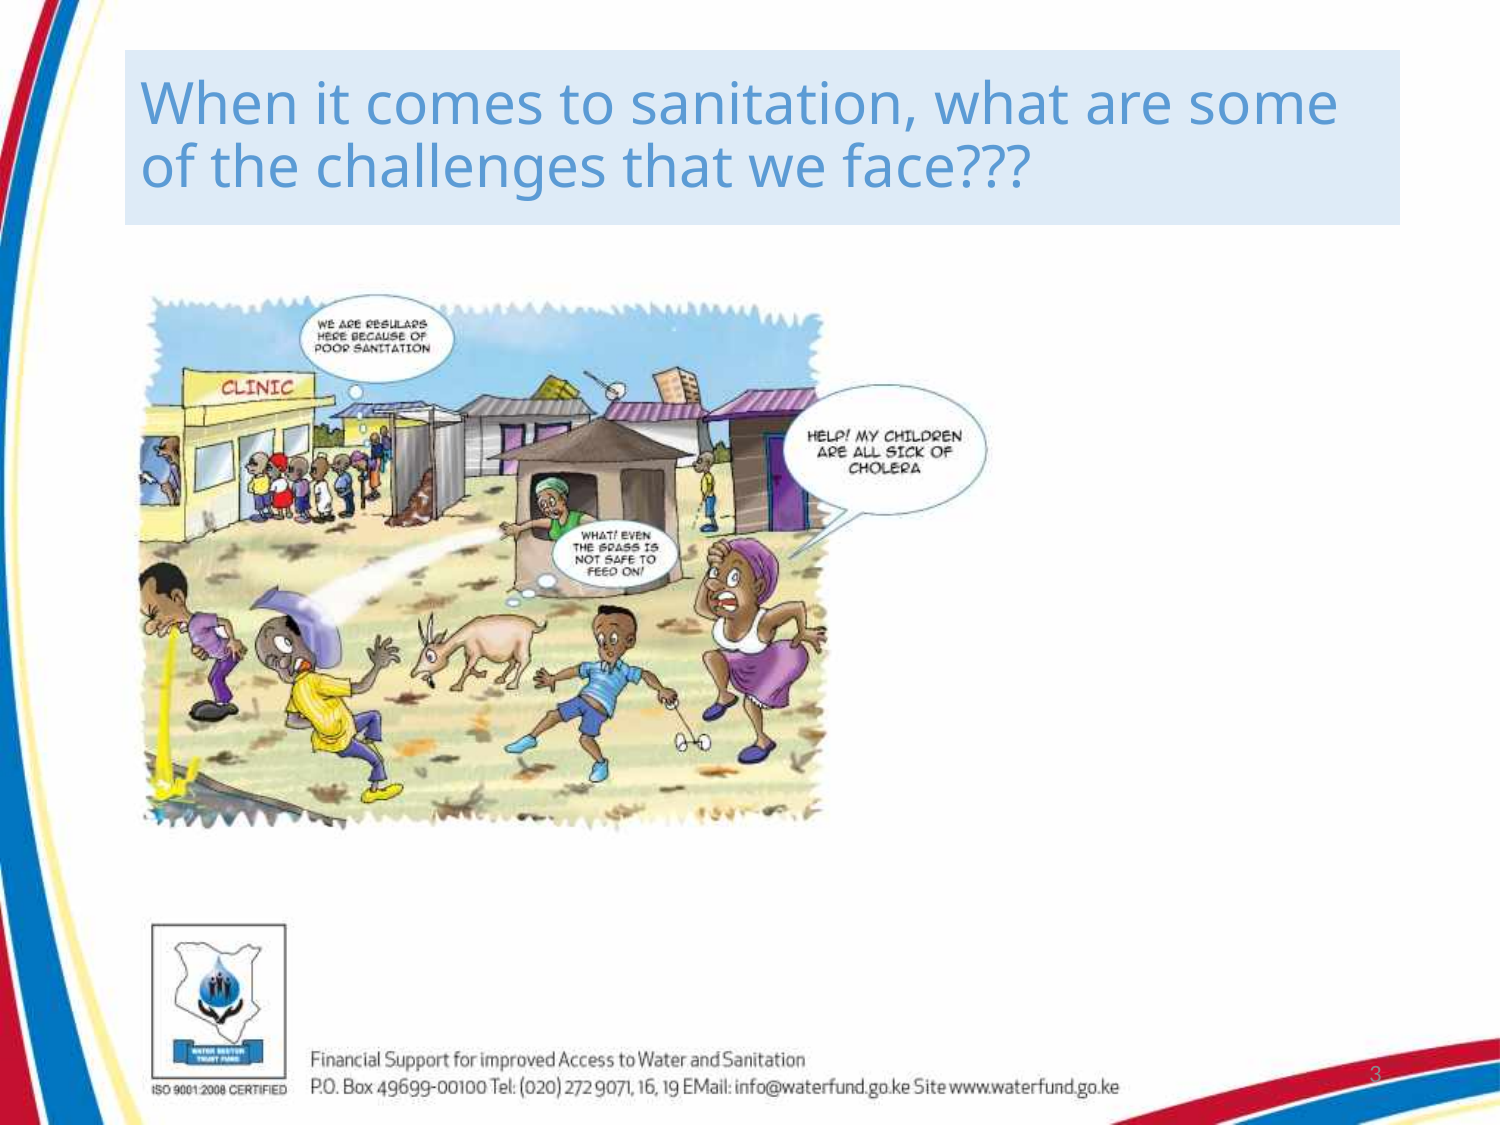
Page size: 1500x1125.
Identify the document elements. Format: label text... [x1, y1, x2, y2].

slide_number 3 [1059, 1042, 1397, 1103]
title When it comes to sanitation, what are some of the challenges that we face??? [125, 50, 1400, 225]
picture [0, 0, 1500, 1125]
